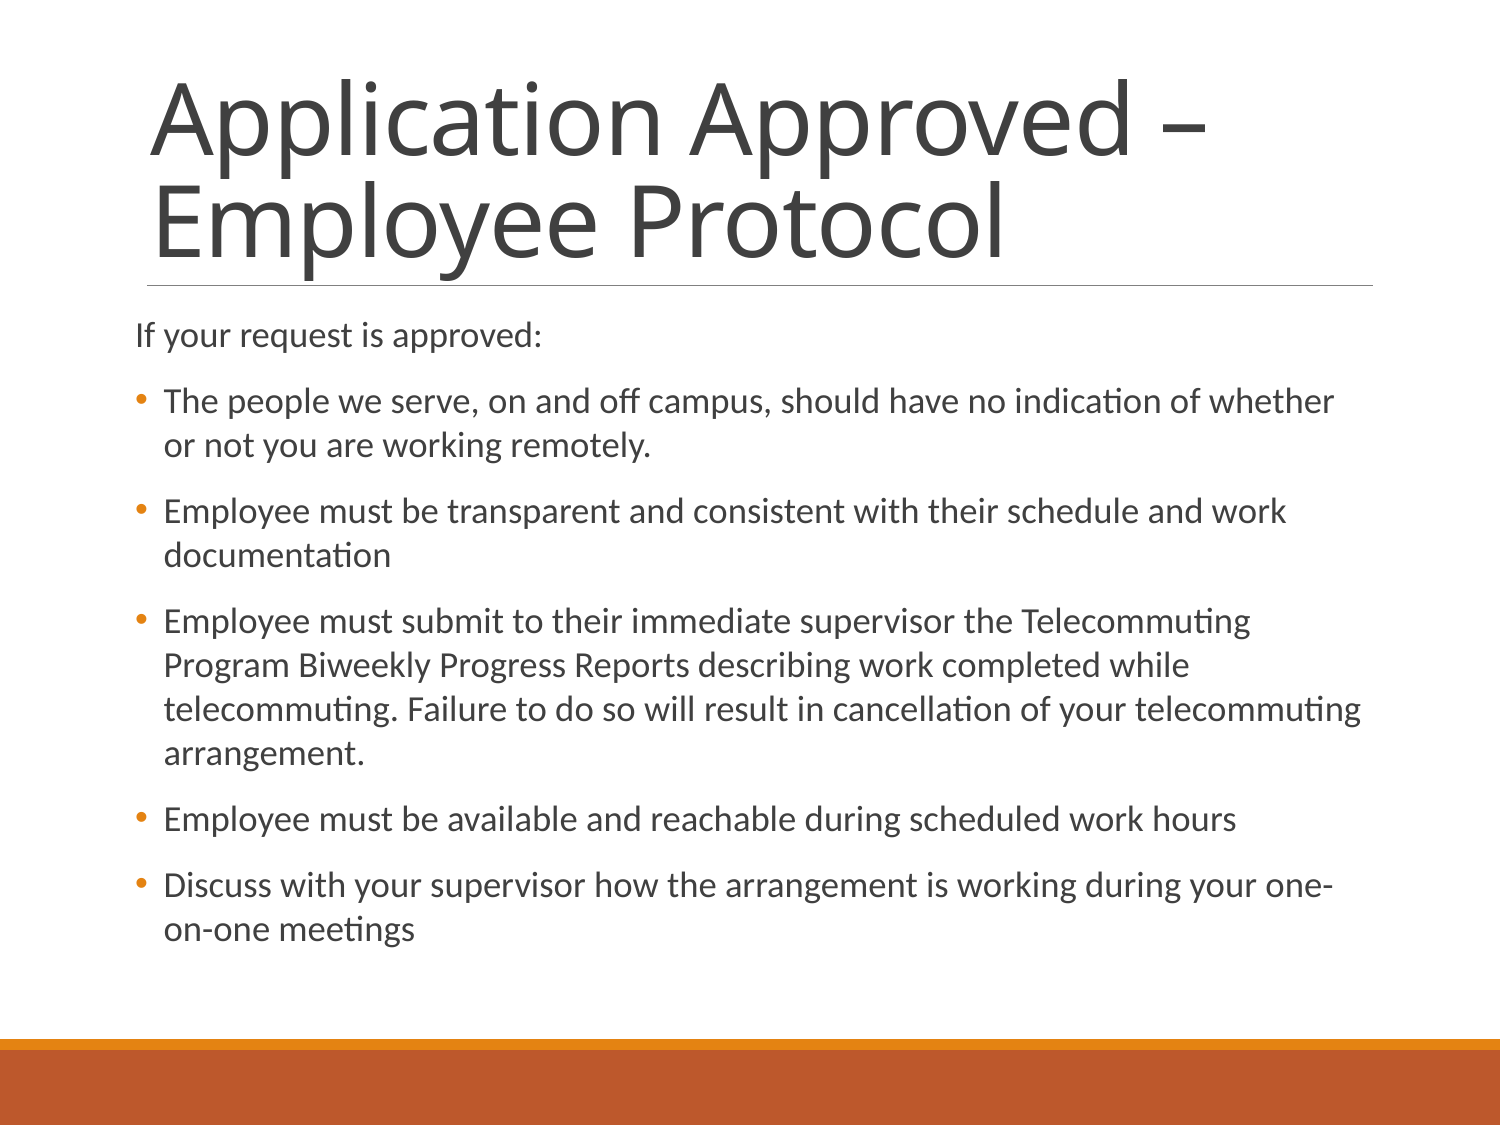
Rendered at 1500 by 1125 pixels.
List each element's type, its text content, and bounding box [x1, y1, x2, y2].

list If your request is approved: The people we serve, on and off campus, should have no indication of whether or not you are working remotely. Employee must be transparent and consistent with their schedule and work documentation Employee must submit to their immediate supervisor the Telecommuting Program Biweekly Progress Reports describing work completed while telecommuting. Failure to do so will result in cancellation of your telecommuting arrangement. Employee must be available and reachable during scheduled work hours Discuss with your supervisor how the arrangement is working during your one-on-one meetings [135, 302, 1373, 963]
title Application Approved – Employee Protocol [135, 47, 1373, 285]
